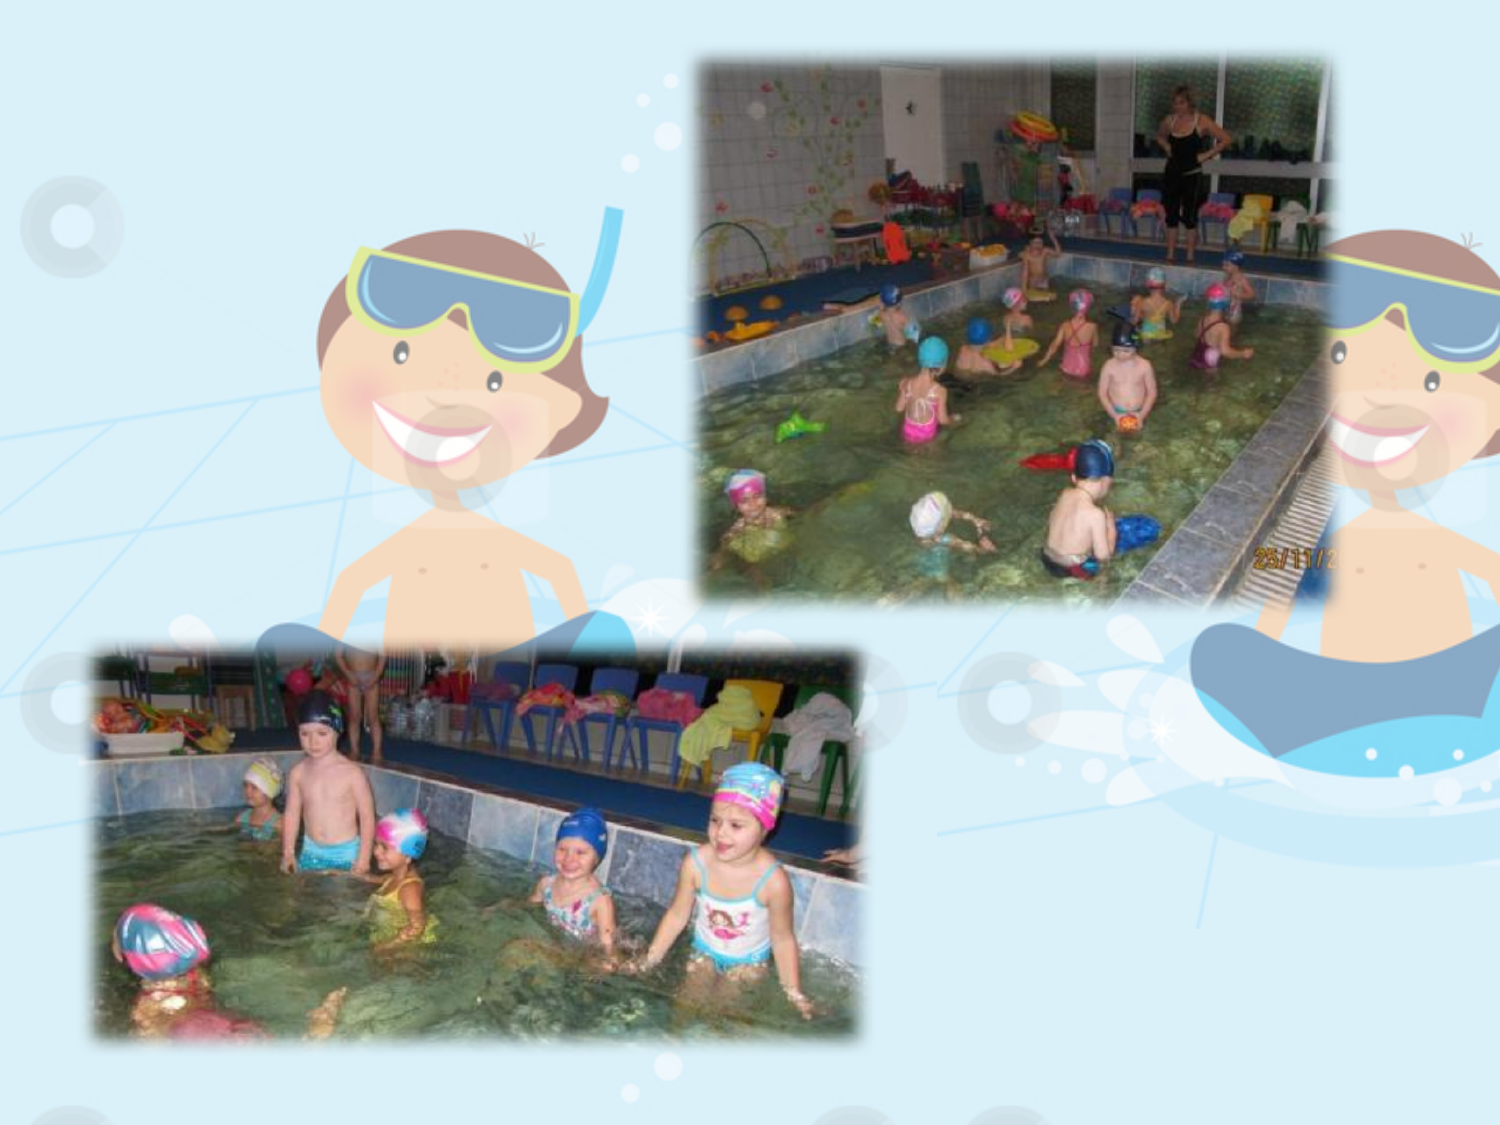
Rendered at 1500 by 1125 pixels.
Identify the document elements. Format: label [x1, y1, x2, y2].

picture [678, 42, 1347, 620]
picture [76, 632, 877, 1057]
